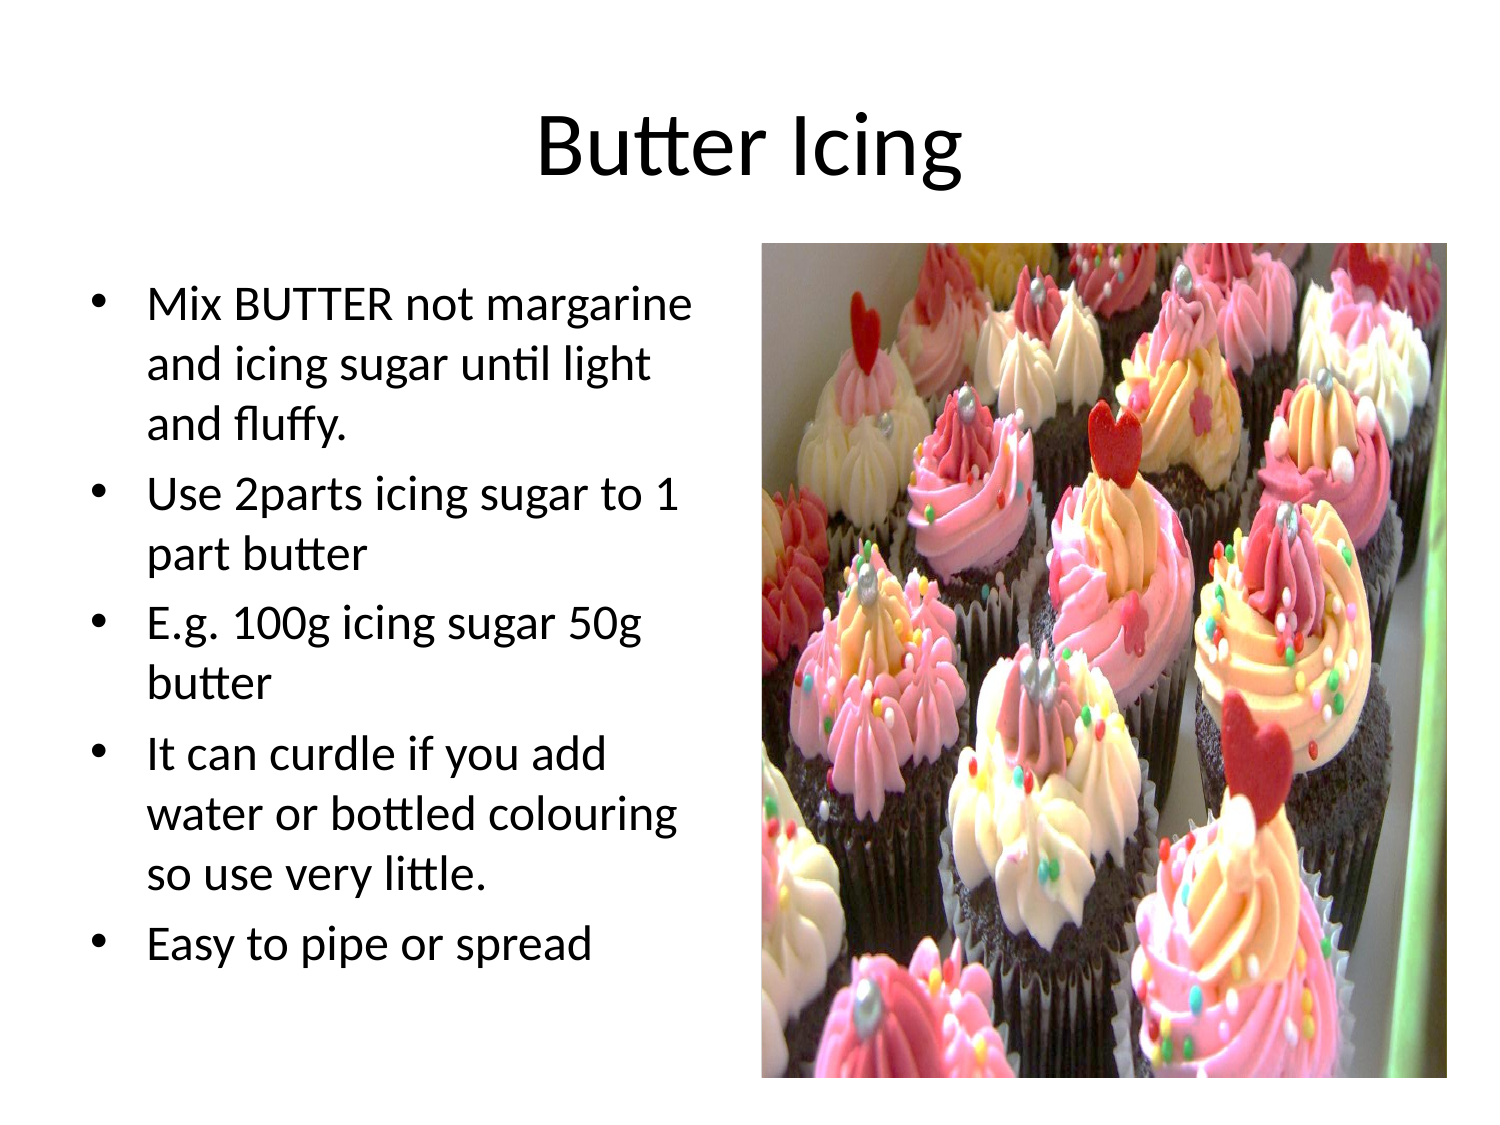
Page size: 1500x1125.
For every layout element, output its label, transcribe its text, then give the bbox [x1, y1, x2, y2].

list Mix BUTTER not margarine and icing sugar until light and fluffy. Use 2parts icing sugar to 1 part butter E.g. 100g icing sugar 50g butter It can curdle if you add water or bottled colouring so use very little. Easy to pipe or spread [75, 262, 738, 1005]
title Butter Icing [75, 45, 1425, 233]
picture [686, 243, 1500, 1079]
